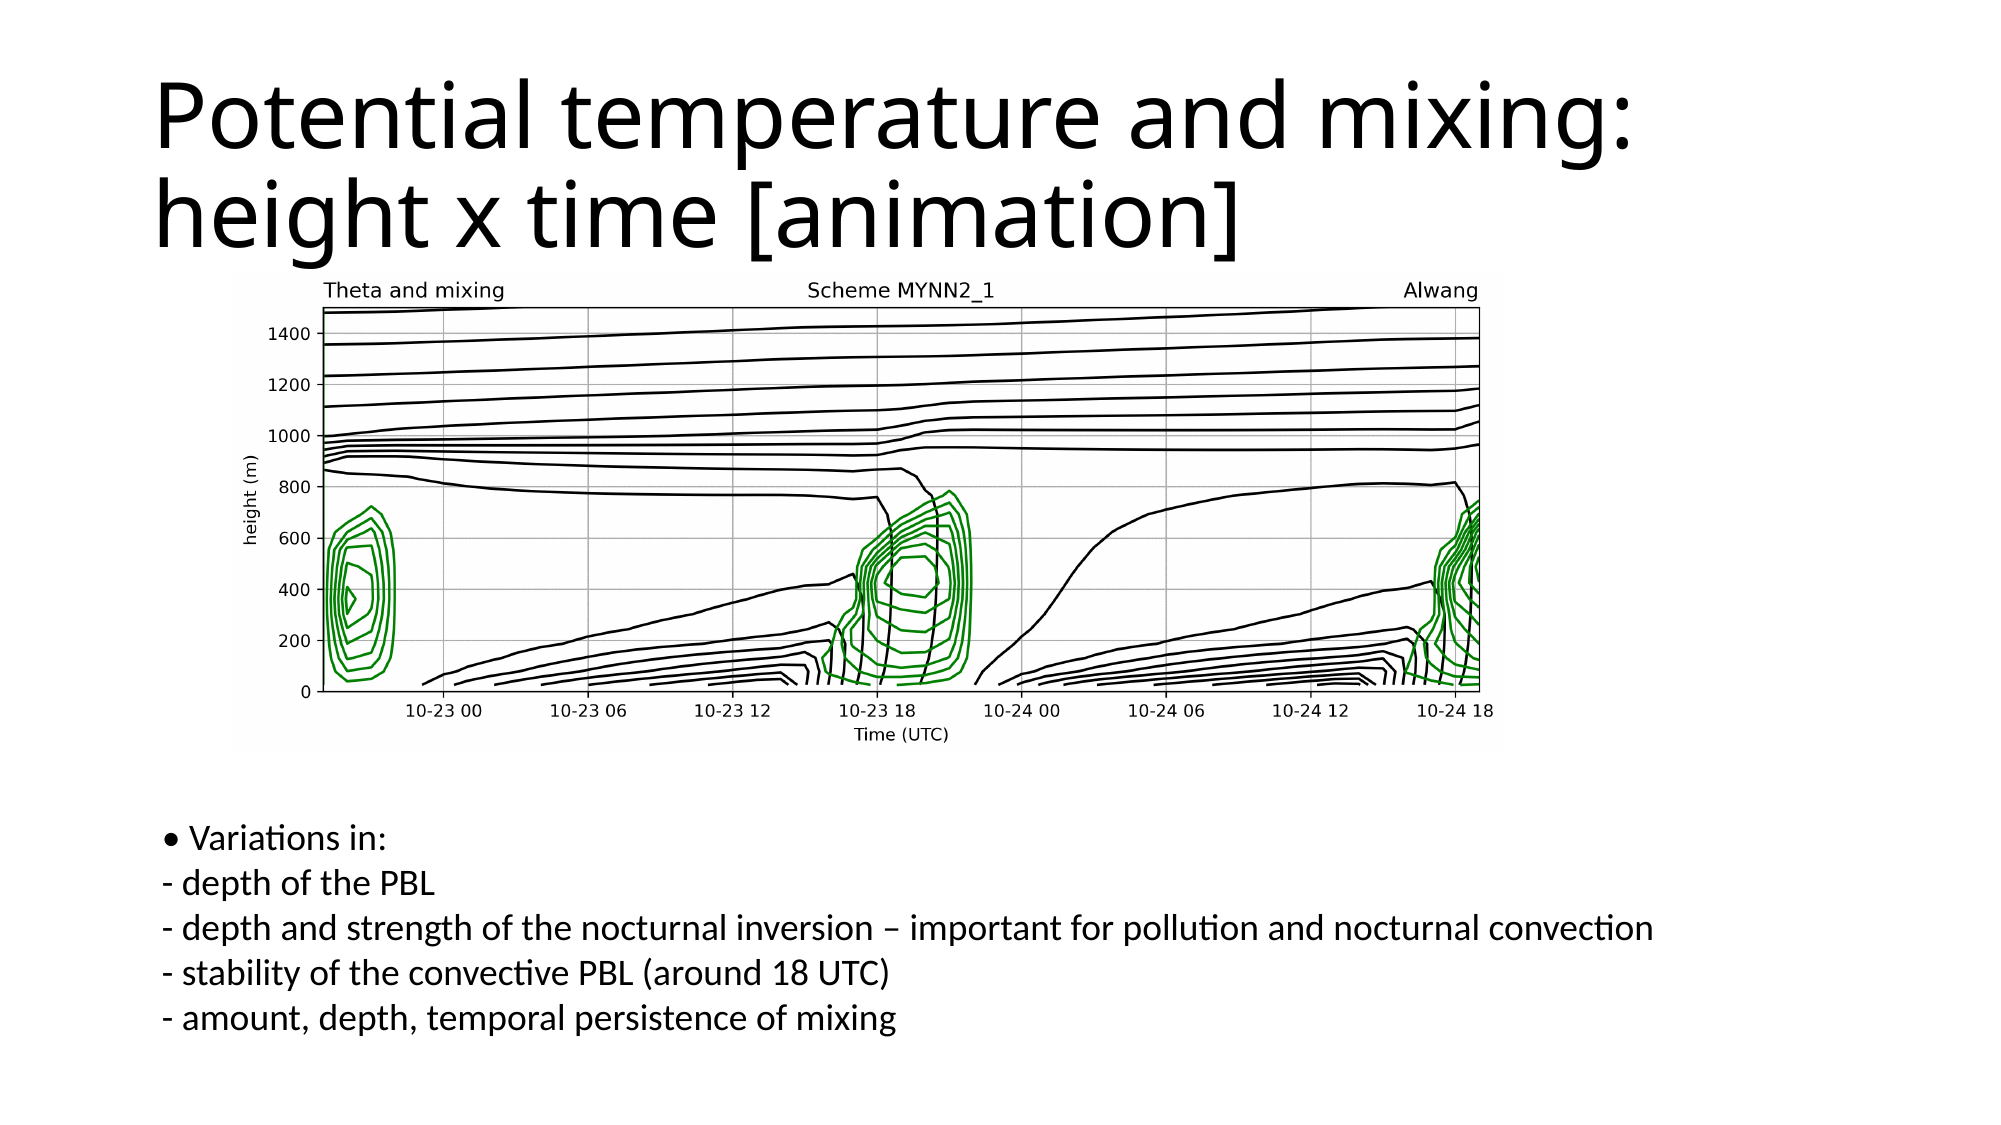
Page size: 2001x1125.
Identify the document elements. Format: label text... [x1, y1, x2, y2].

picture [230, 269, 1506, 756]
text_box • Variations in: - depth of the PBL - depth and strength of the nocturnal inversion – important for pollution and nocturnal convection - stability of the convective PBL (around 18 UTC) - amount, depth, temporal persistence of mixing [147, 805, 1671, 1046]
title Potential temperature and mixing: height x time [animation] [137, 59, 1863, 278]
